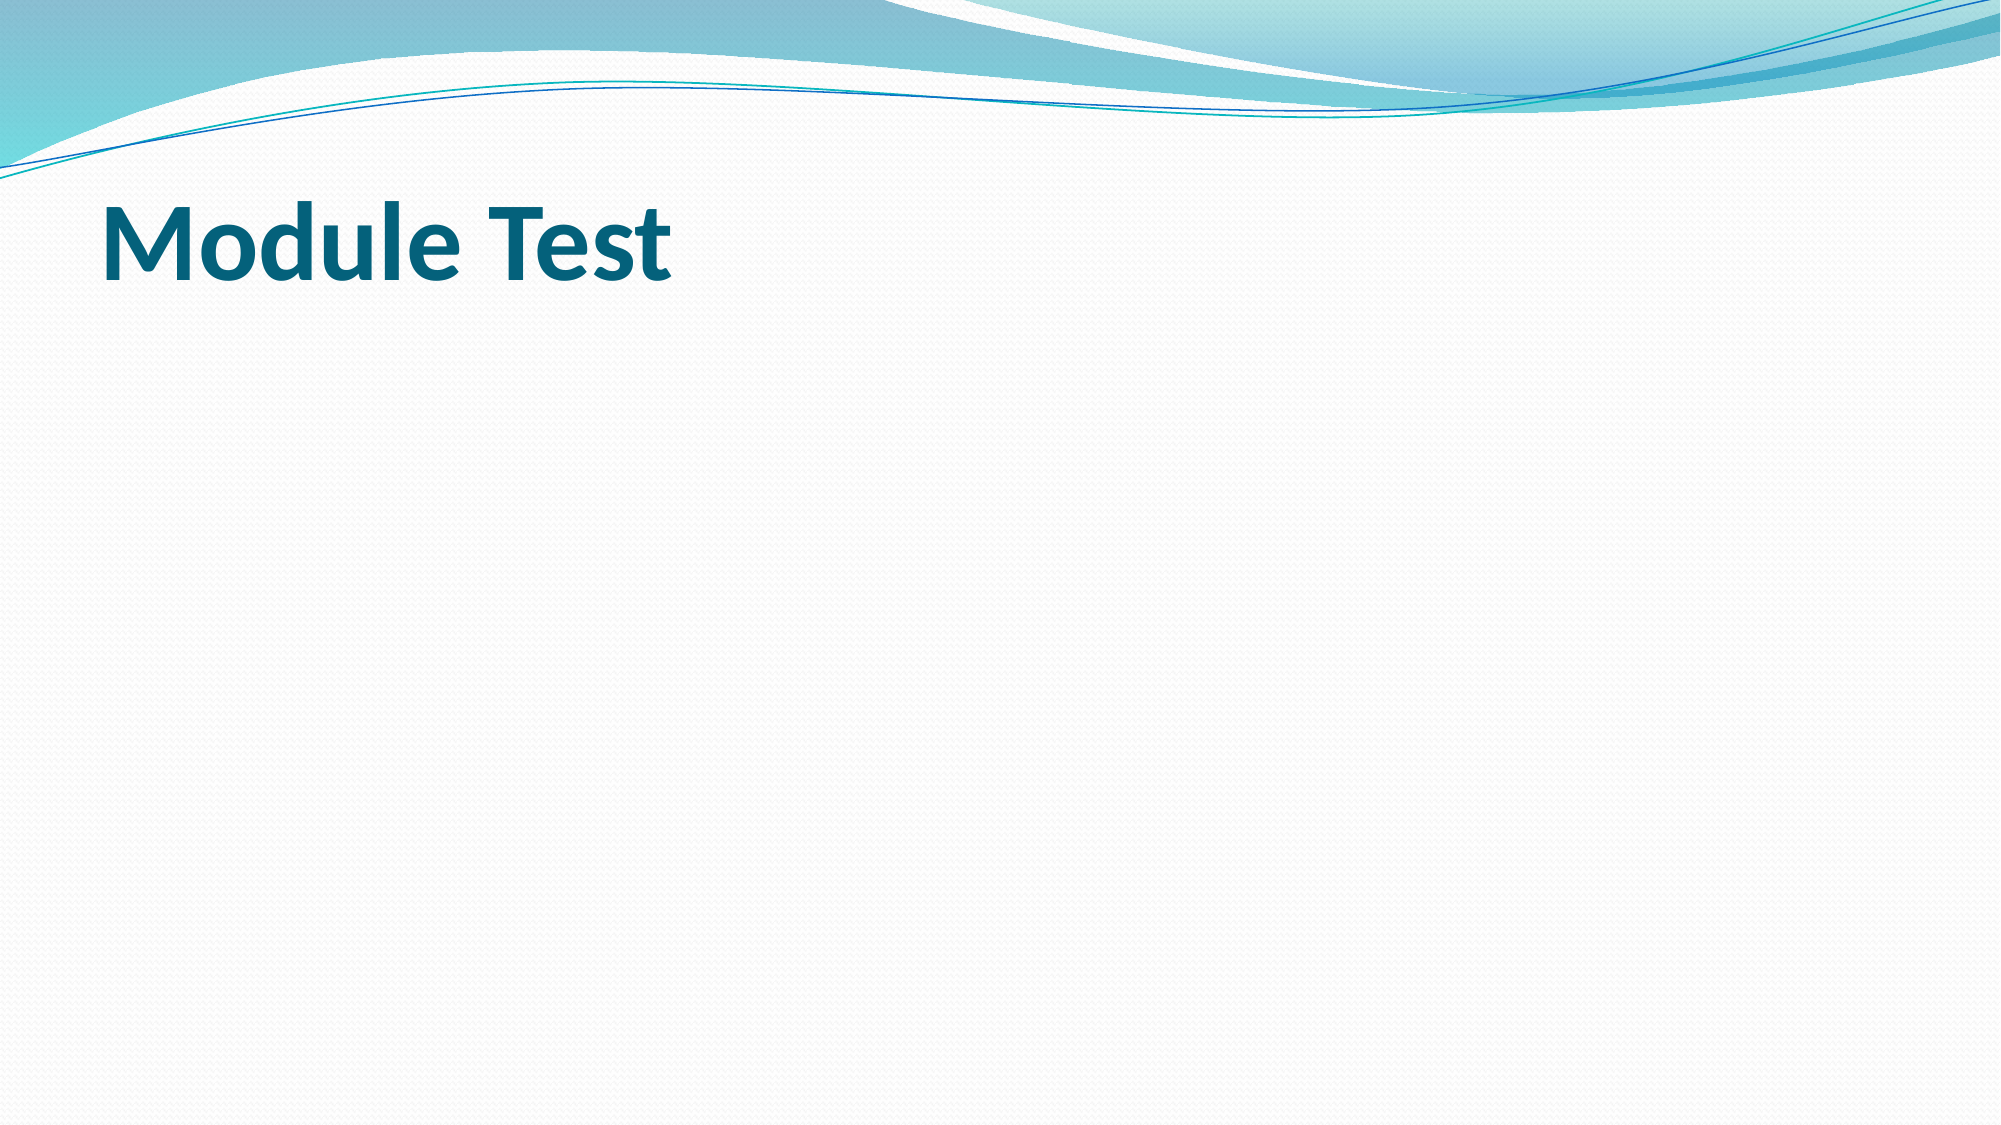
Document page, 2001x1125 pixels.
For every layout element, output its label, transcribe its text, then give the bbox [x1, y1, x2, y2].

title Module Test [99, 115, 1900, 303]
